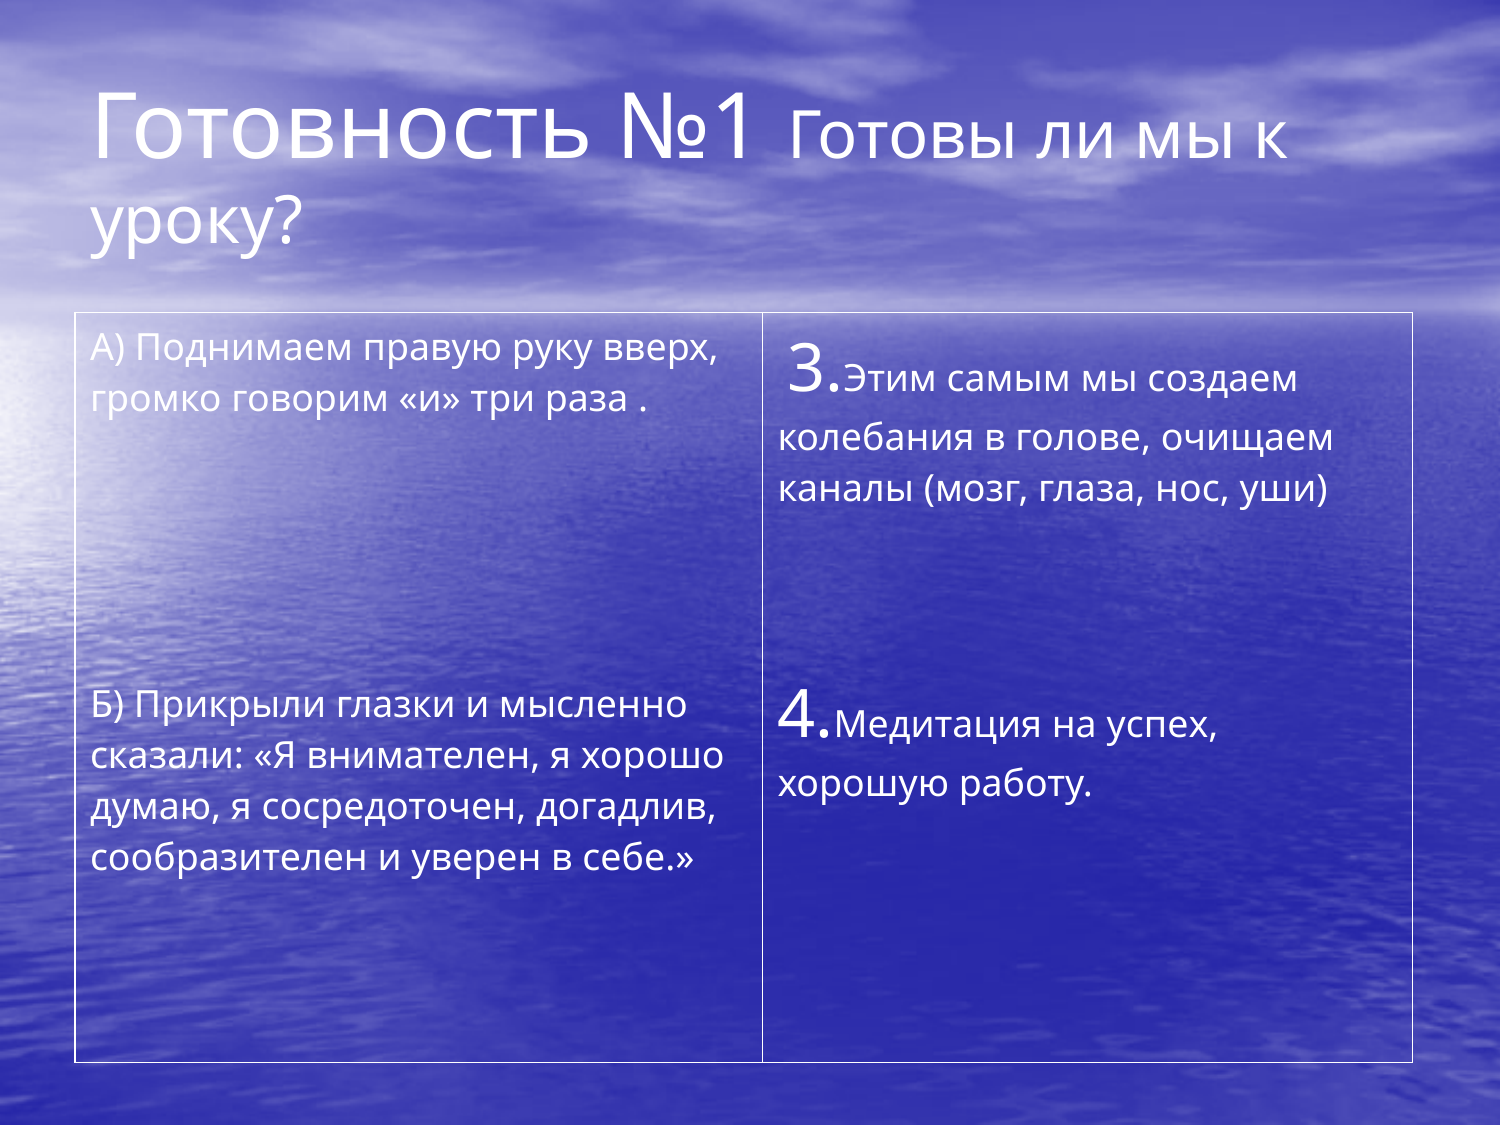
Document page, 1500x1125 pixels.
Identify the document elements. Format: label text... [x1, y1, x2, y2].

title Готовность №1 Готовы ли мы к уроку? [74, 47, 1426, 276]
table_header А) Поднимаем правую руку вверх, громко говорим «и» три раза . Б) Прикрыли глазки и мысленно сказали: «Я внимателен, я хорошо думаю, я сосредоточен, догадлив, сообразителен и уверен в себе.» [76, 313, 762, 1062]
table_header 3.Этим самым мы создаем колебания в голове, очищаем каналы (мозг, глаза, нос, уши) 4.Медитация на успех, хорошую работу. [763, 313, 1412, 1062]
